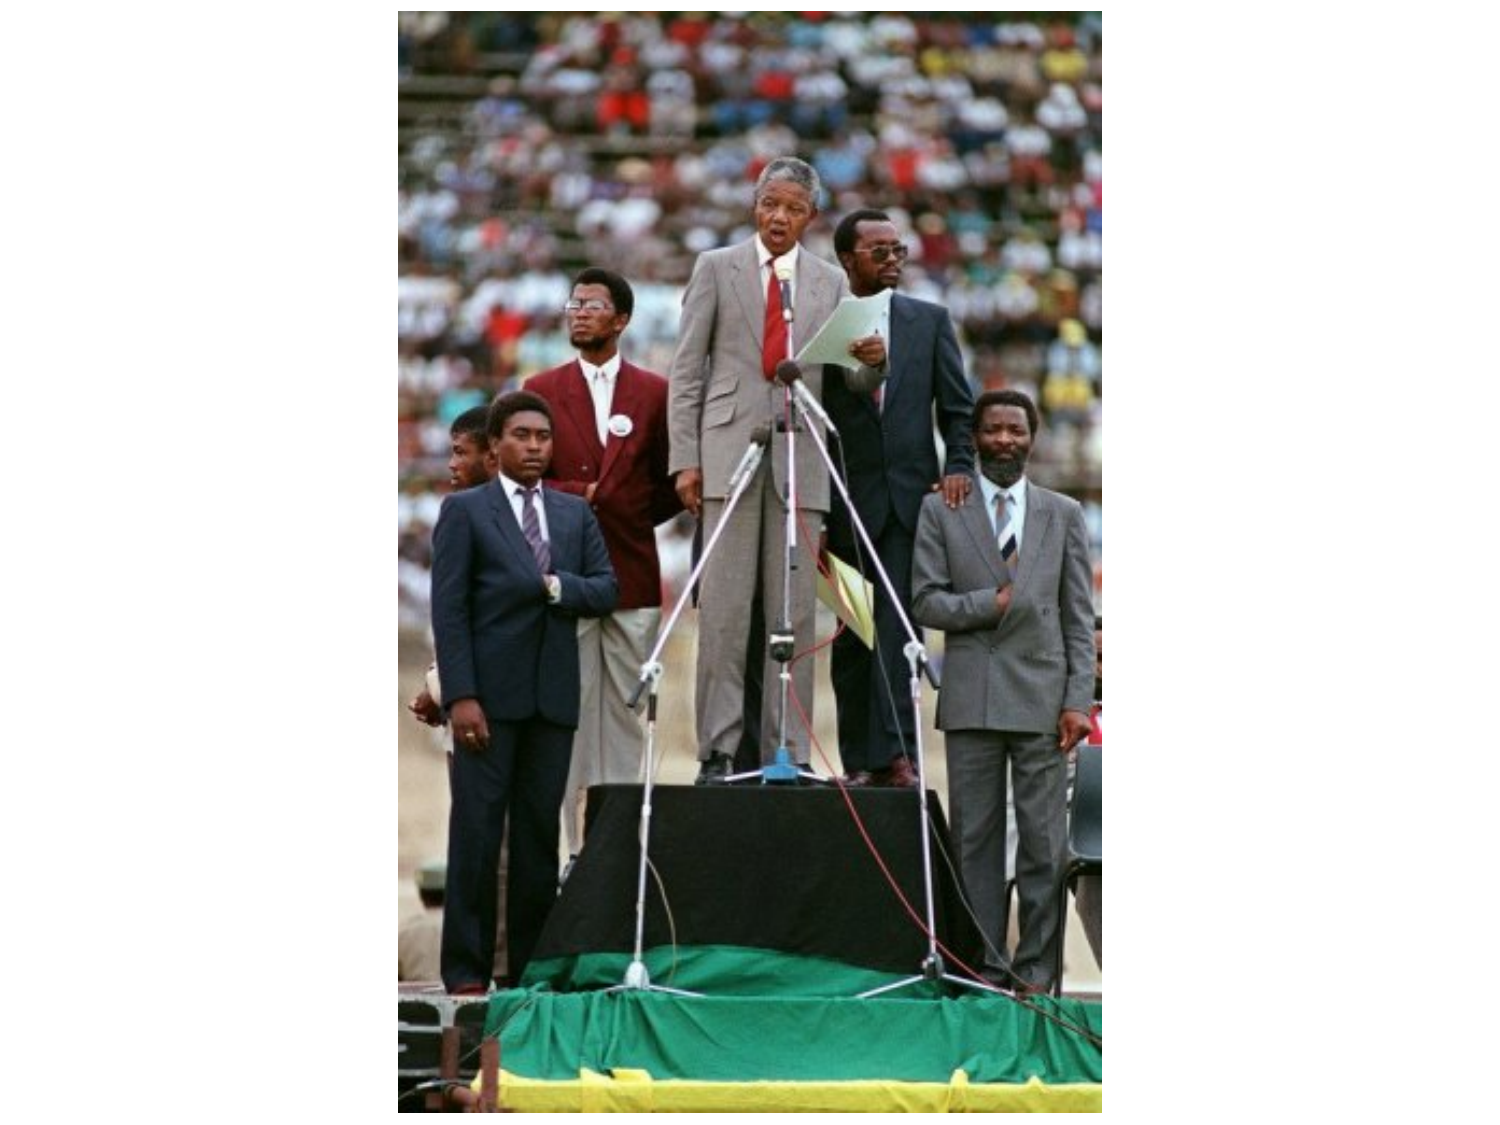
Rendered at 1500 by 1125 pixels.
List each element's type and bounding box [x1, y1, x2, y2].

picture [398, 11, 1102, 1114]
